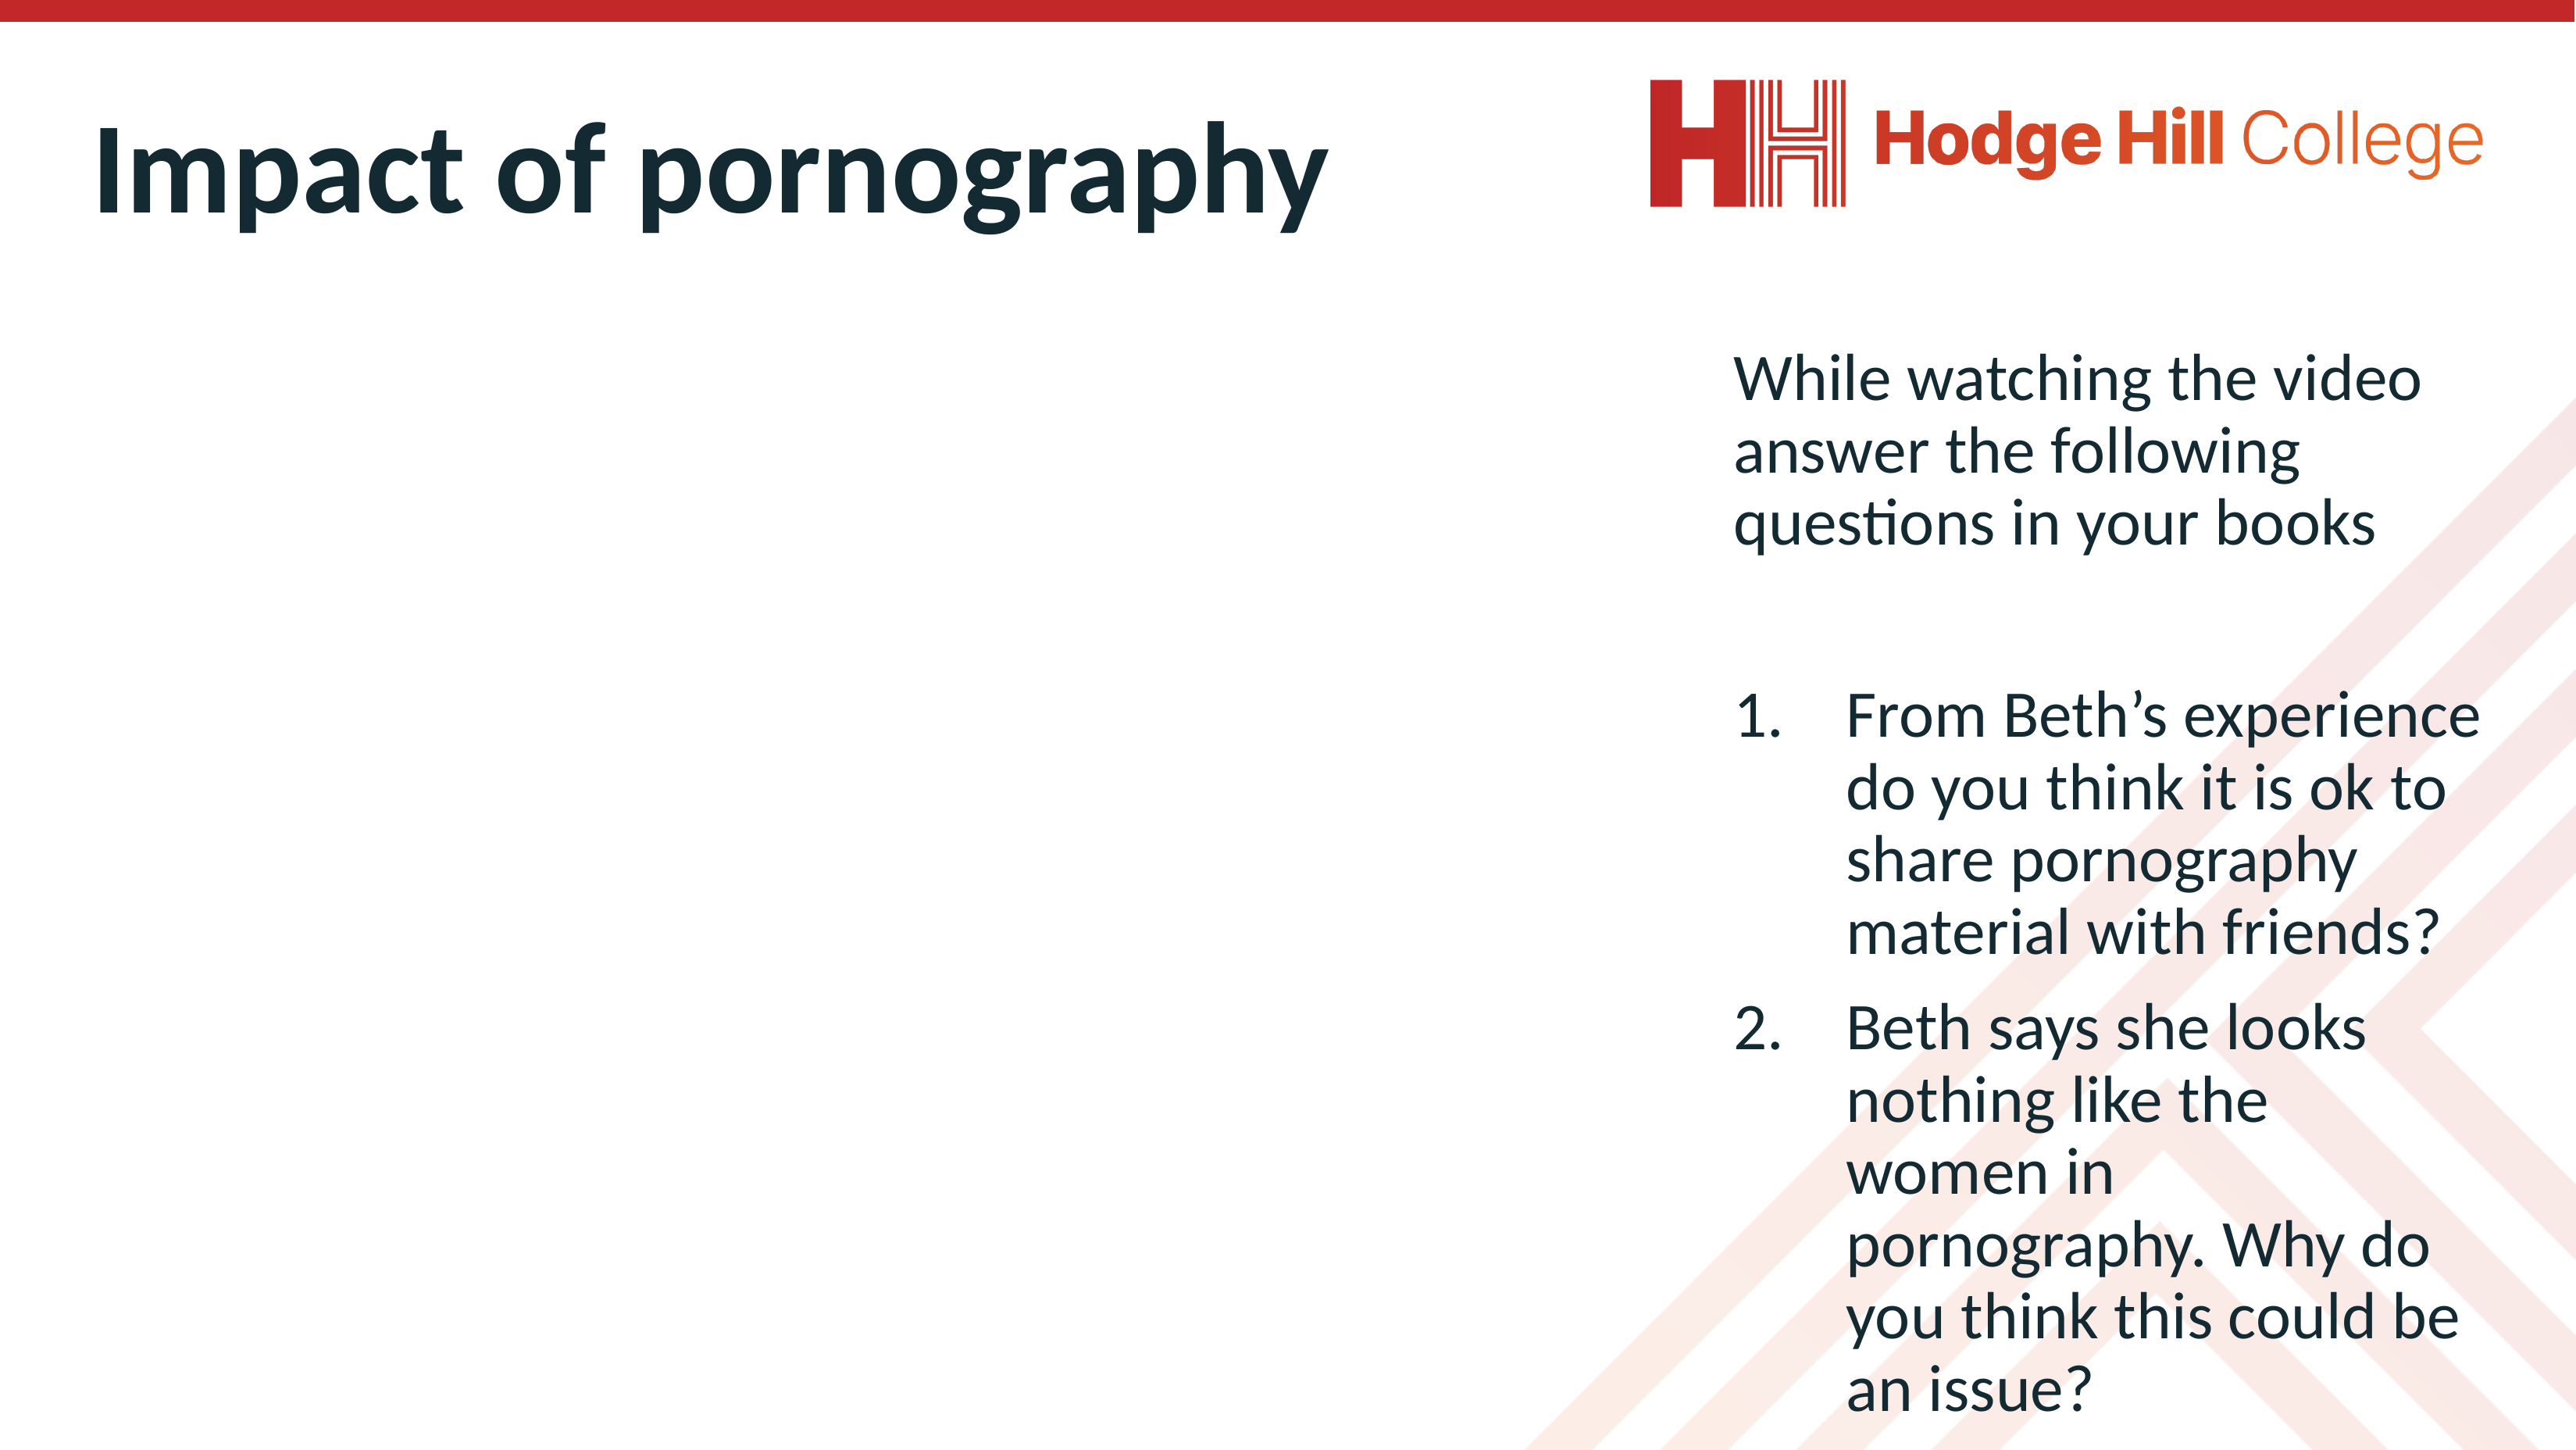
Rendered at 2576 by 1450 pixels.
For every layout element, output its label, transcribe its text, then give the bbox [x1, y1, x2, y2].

picture [0, 0, 2575, 22]
picture [1383, 255, 2576, 1450]
title Impact of pornography [79, 86, 1667, 256]
picture [1649, 79, 2484, 208]
